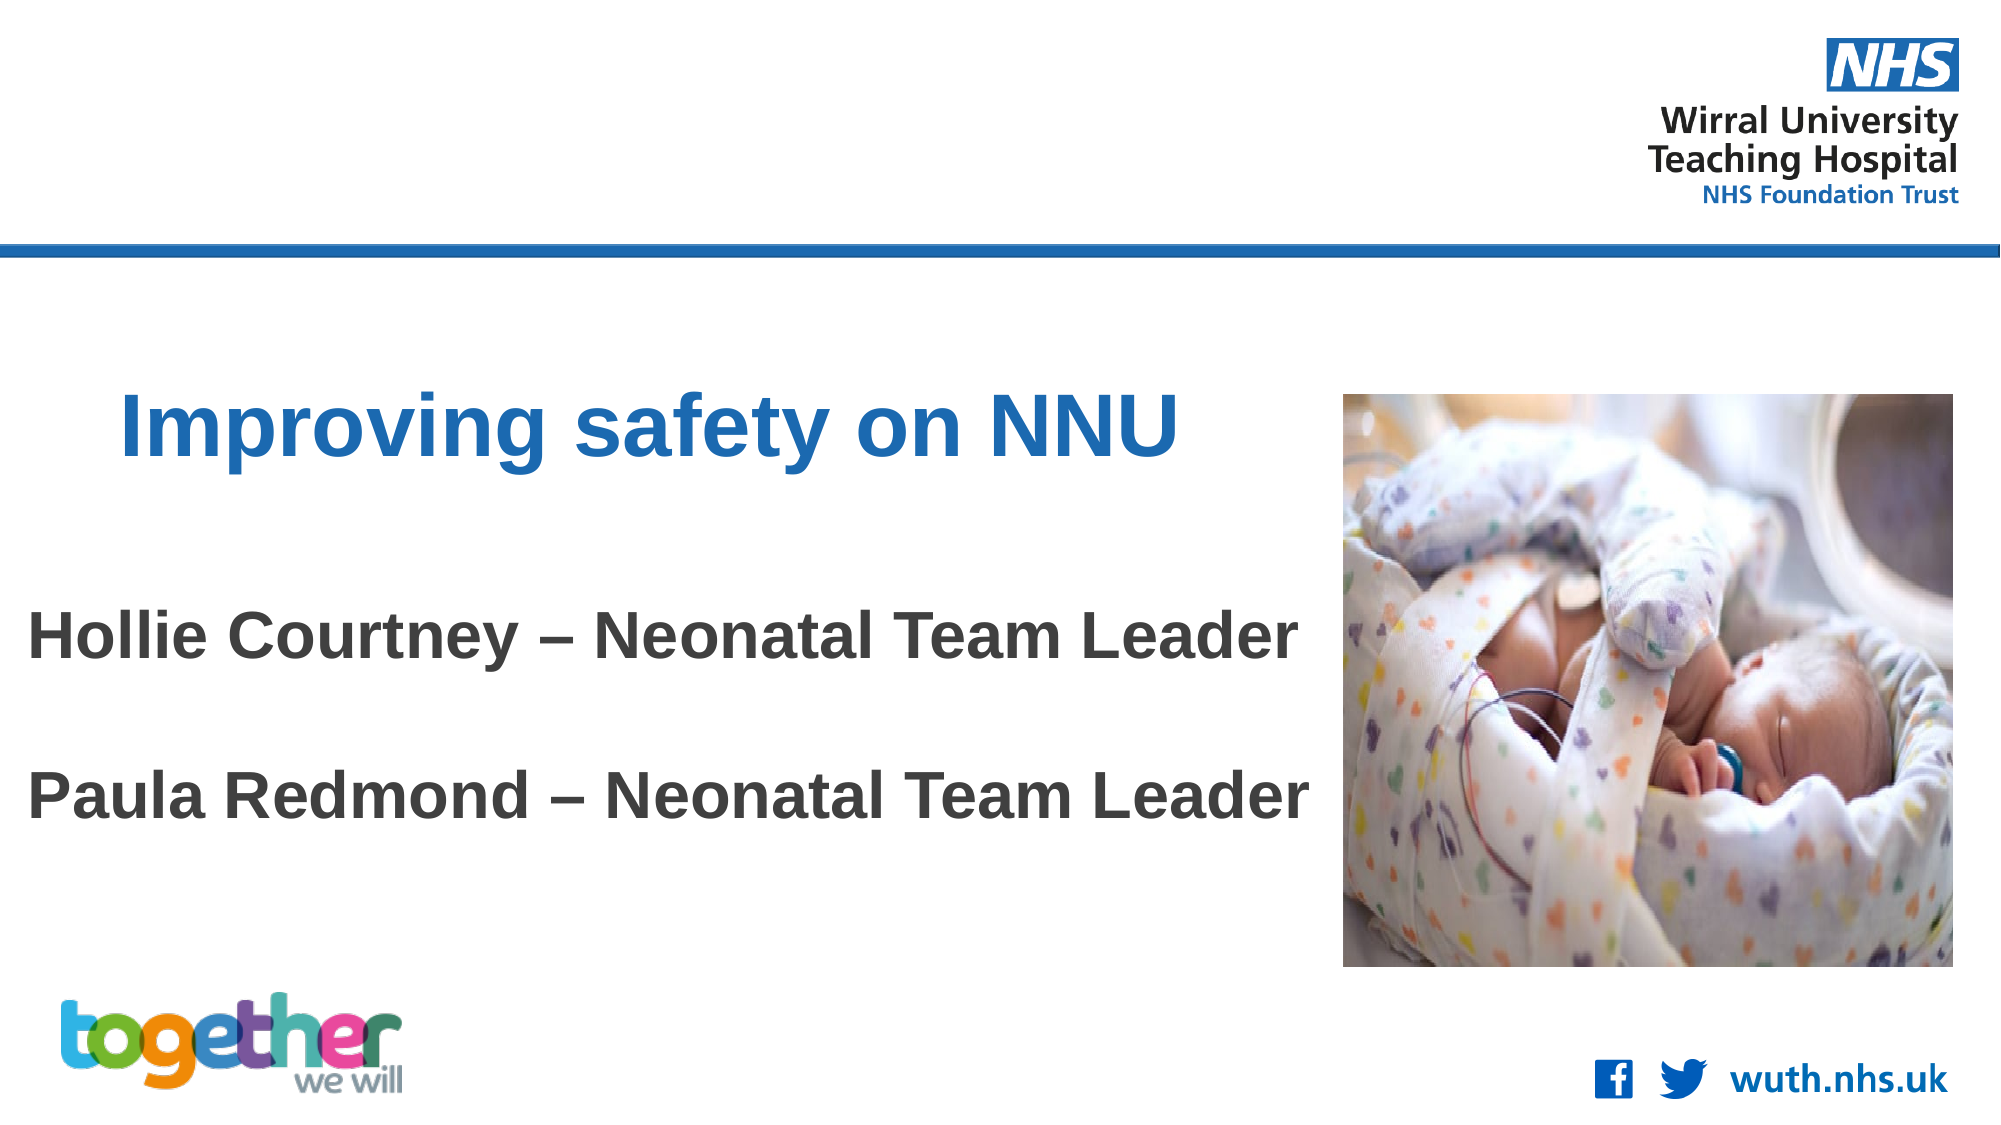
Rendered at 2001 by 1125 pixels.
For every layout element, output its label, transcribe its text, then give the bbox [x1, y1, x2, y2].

picture [1343, 394, 1953, 967]
text_box Hollie Courtney – Neonatal Team Leader Paula Redmond – Neonatal Team Leader [7, 502, 1343, 843]
text_box Improving safety on NNU [104, 359, 1944, 482]
picture [61, 984, 402, 1103]
picture [1636, 25, 1970, 219]
picture [1591, 1059, 1965, 1099]
